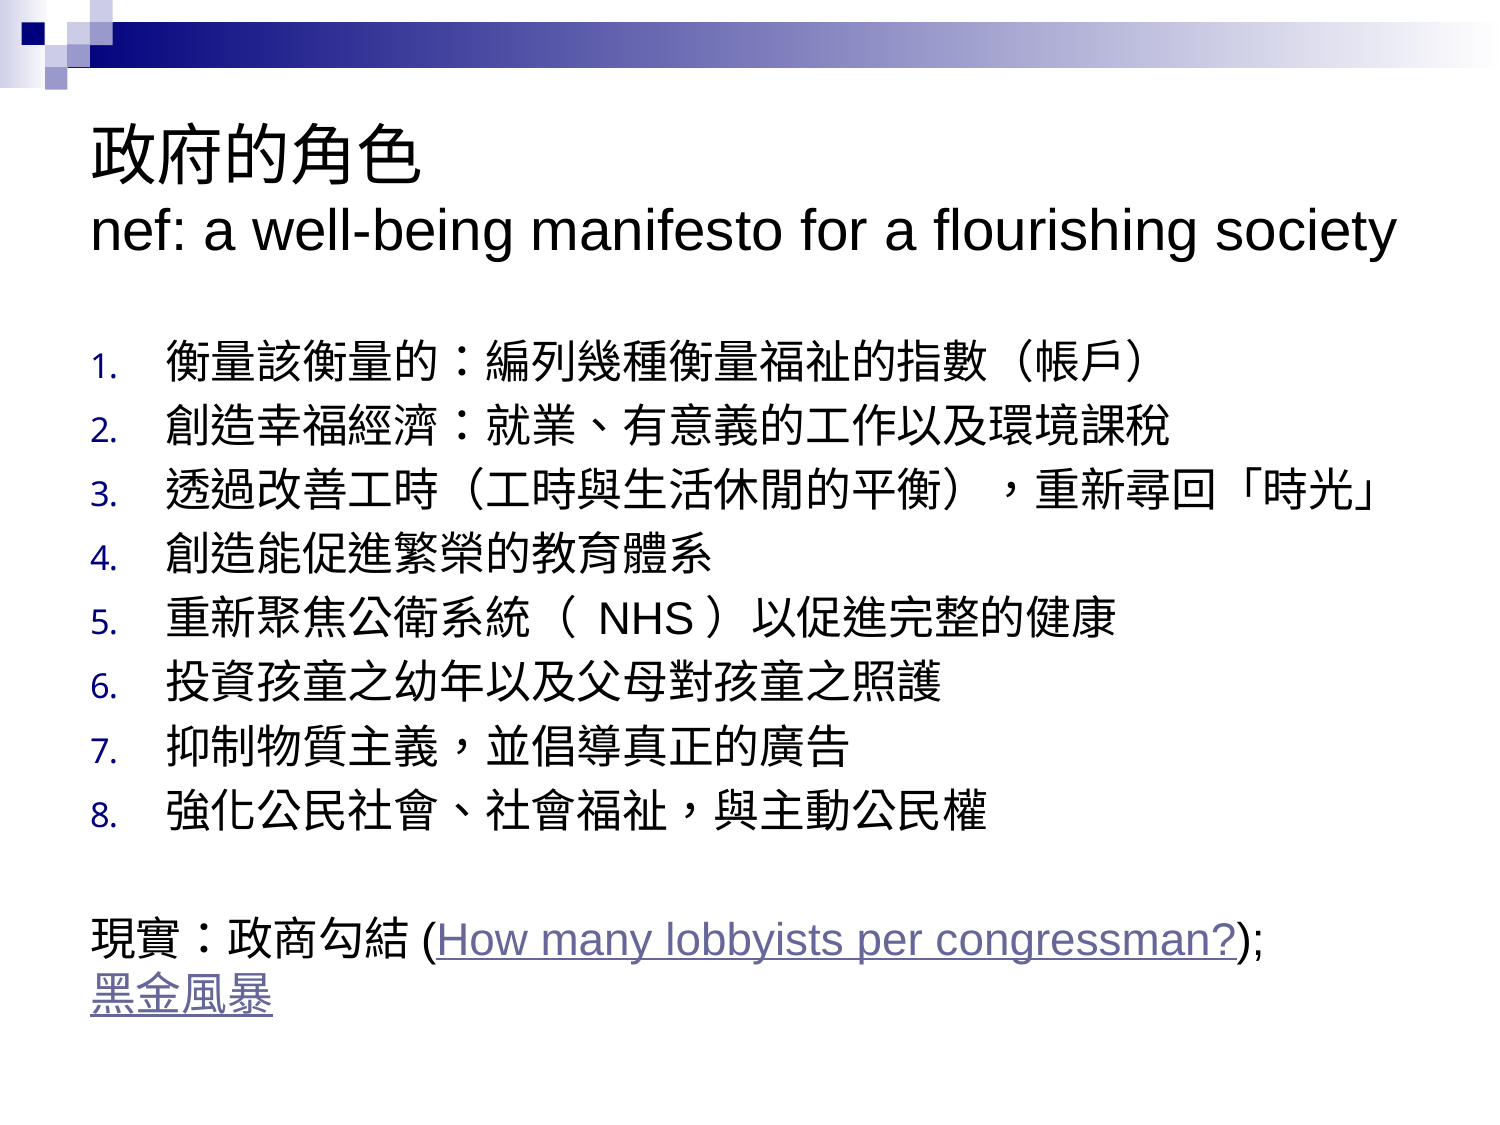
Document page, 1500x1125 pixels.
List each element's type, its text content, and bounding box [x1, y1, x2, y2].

title 政府的角色 nef: a well-being manifesto for a flourishing society [75, 75, 1425, 300]
list 衡量該衡量的：編列幾種衡量福祉的指數（帳戶） 創造幸福經濟：就業、有意義的工作以及環境課稅 透過改善工時（工時與生活休閒的平衡），重新尋回「時光」 創造能促進繁榮的教育體系 重新聚焦公衛系統（ NHS）以促進完整的健康 投資孩童之幼年以及父母對孩童之照護 抑制物質主義，並倡導真正的廣告 強化公民社會、社會福祉，與主動公民權 現實：政商勾結(How many lobbyists per congressman?); 黑金風暴 [75, 324, 1425, 1071]
